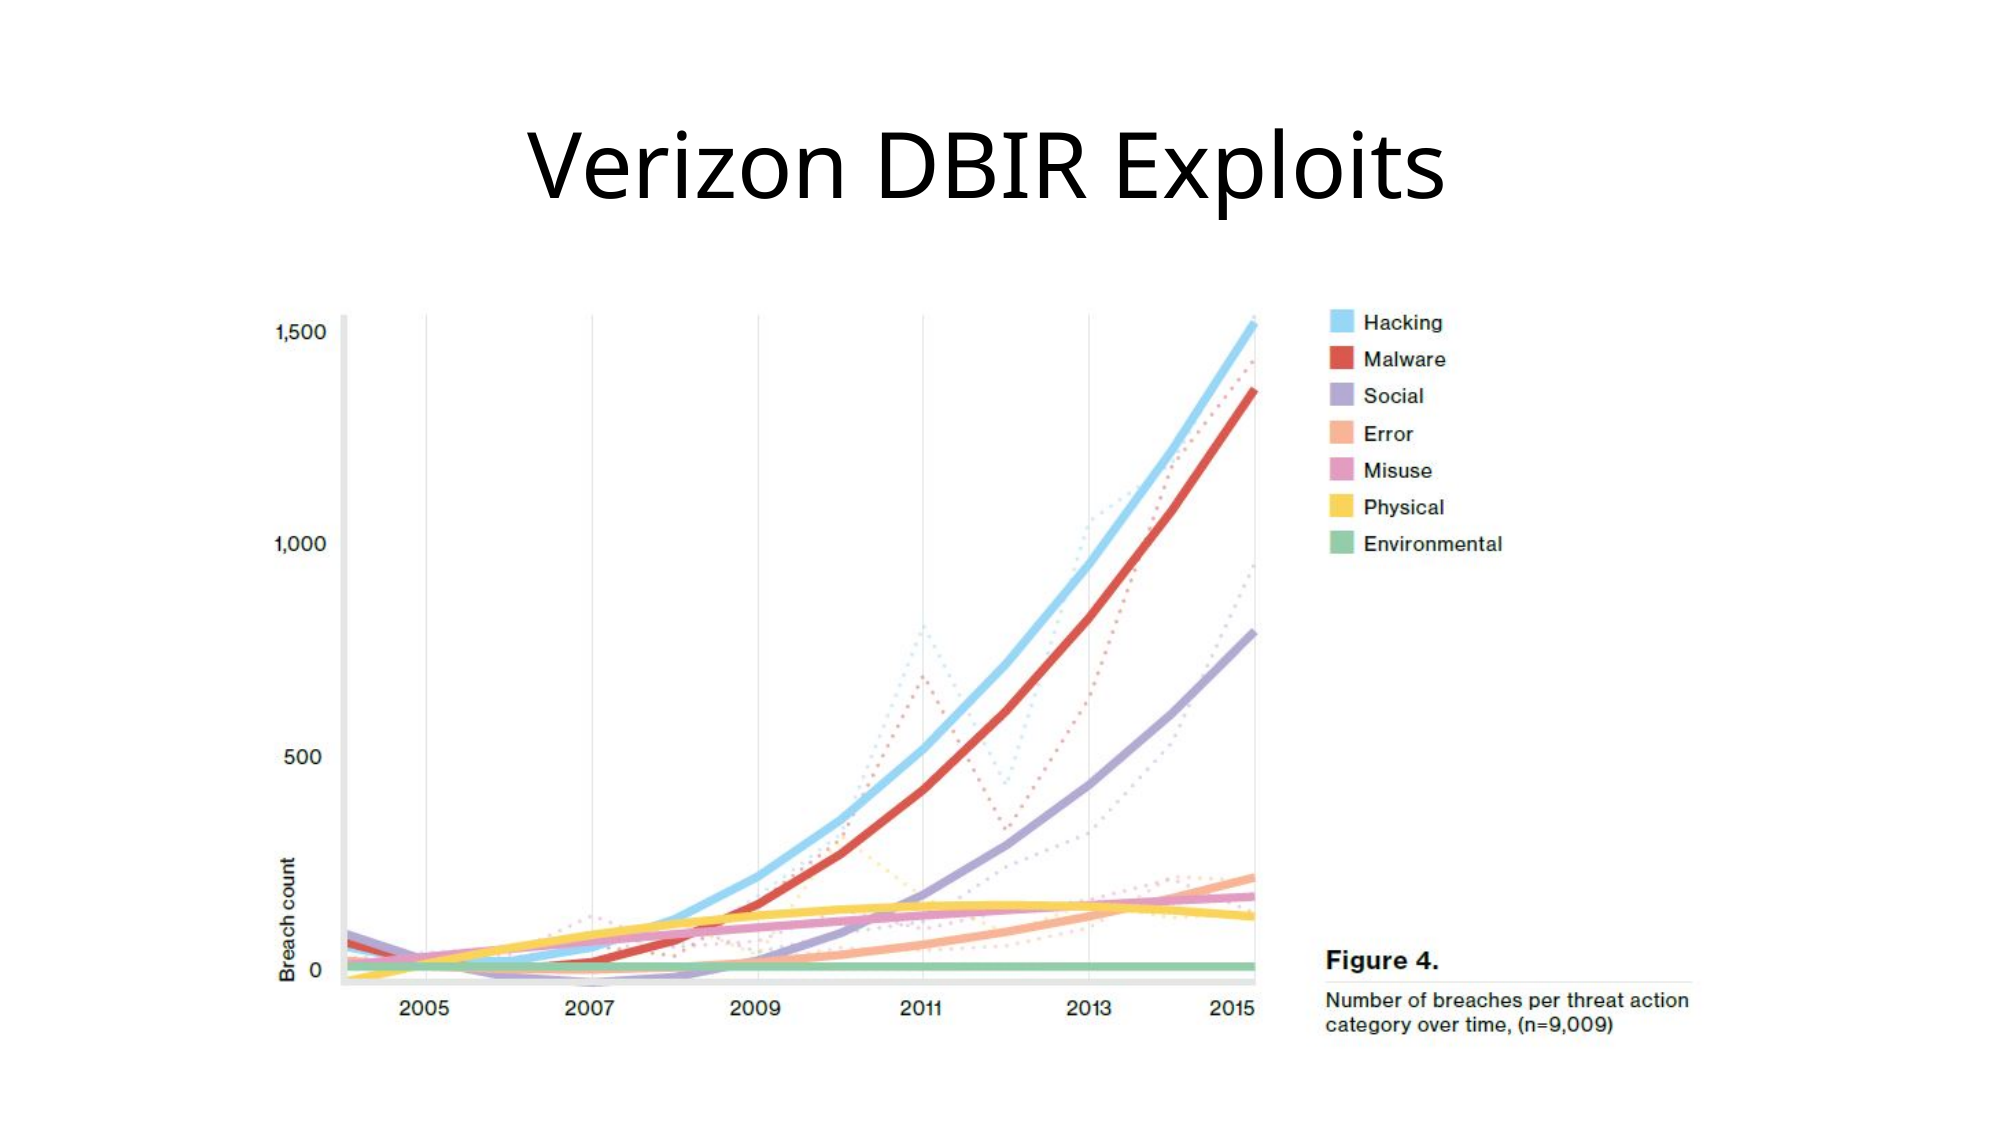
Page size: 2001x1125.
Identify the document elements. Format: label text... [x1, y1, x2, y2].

title Verizon DBIR Exploits [137, 59, 1863, 278]
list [231, 243, 1721, 1063]
